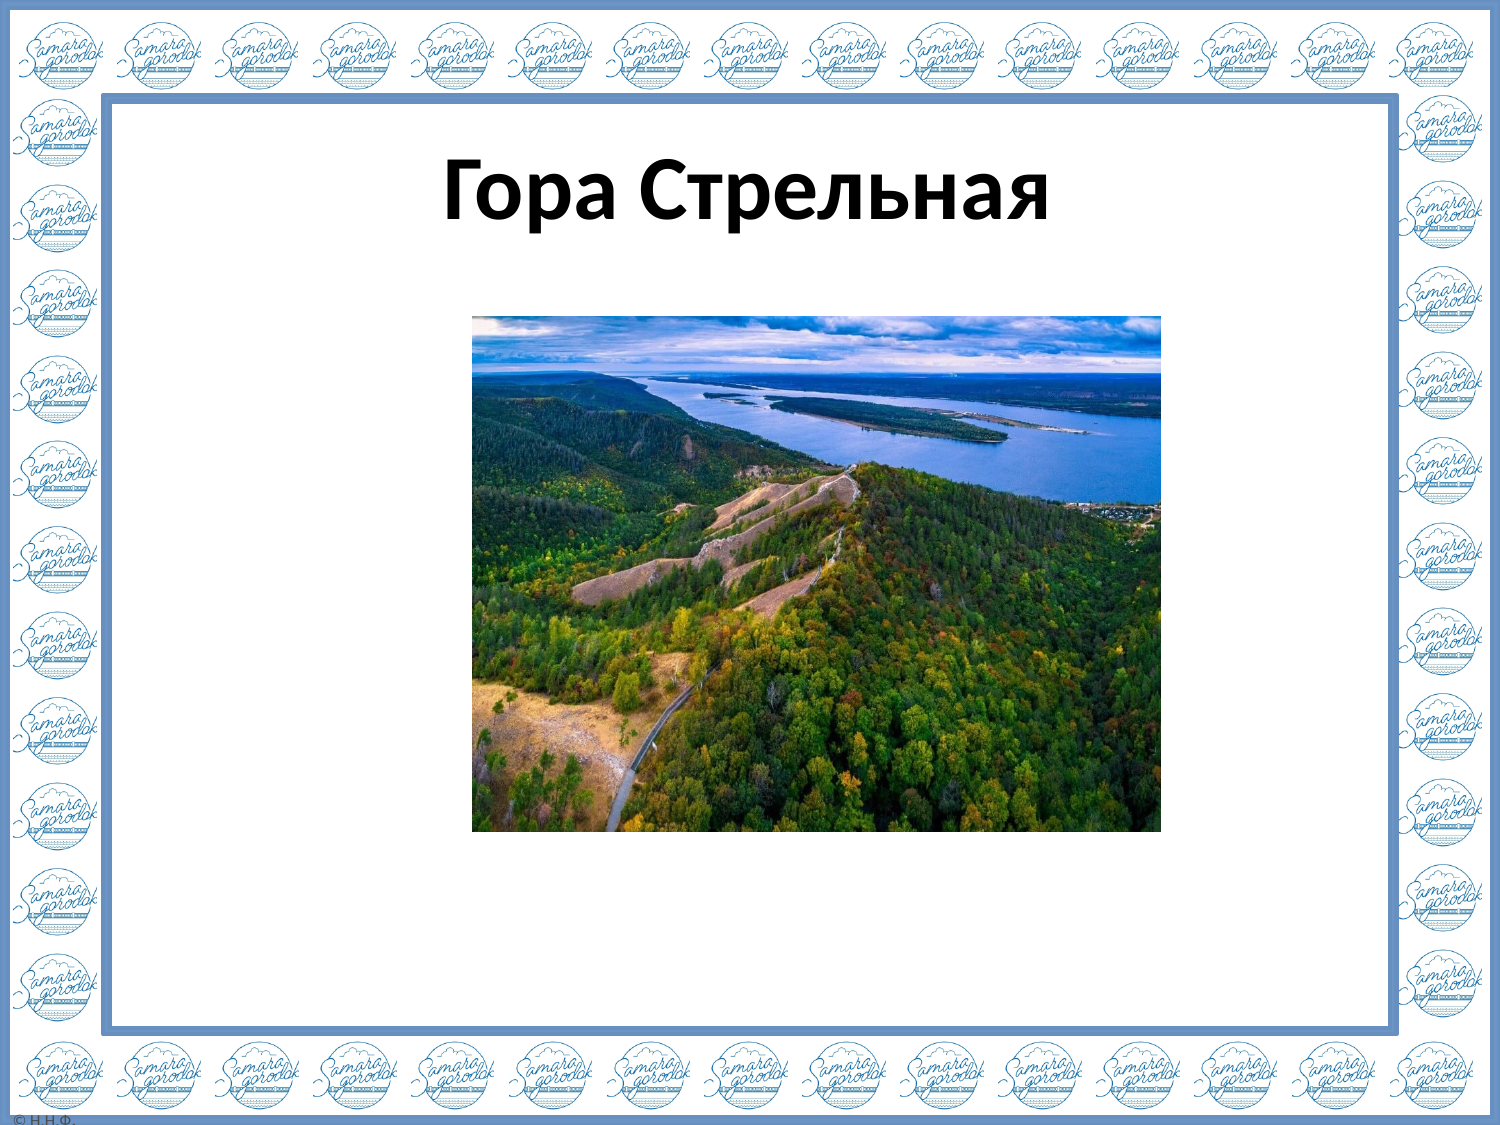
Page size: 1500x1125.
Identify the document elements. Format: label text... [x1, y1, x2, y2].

picture [13, 347, 97, 431]
picture [215, 14, 298, 93]
picture [13, 860, 97, 943]
picture [13, 14, 103, 174]
picture [1399, 514, 1482, 598]
picture [509, 1042, 592, 1115]
picture [13, 774, 97, 858]
picture [1389, 14, 1482, 170]
picture [704, 14, 788, 93]
picture [13, 176, 97, 260]
picture [1399, 429, 1482, 512]
picture [13, 689, 97, 772]
picture [13, 432, 97, 516]
picture [519, 442, 529, 453]
picture [472, 316, 1161, 833]
picture [117, 14, 201, 93]
picture [411, 1042, 494, 1115]
picture [704, 1042, 788, 1115]
picture [13, 945, 97, 1029]
picture [1399, 258, 1482, 341]
picture [1399, 685, 1482, 768]
picture [1194, 1036, 1277, 1115]
picture [411, 14, 494, 93]
picture [802, 14, 886, 93]
picture [802, 1042, 886, 1115]
picture [313, 1036, 397, 1115]
picture [19, 1033, 103, 1115]
picture [1399, 343, 1482, 427]
picture [1194, 14, 1277, 93]
picture [13, 603, 97, 687]
picture [1399, 941, 1482, 1025]
picture [1399, 856, 1482, 939]
picture [1096, 14, 1179, 93]
picture [900, 14, 984, 93]
picture [1399, 599, 1482, 683]
picture [1390, 1033, 1473, 1115]
picture [508, 14, 592, 93]
title Гора Стрельная [113, 100, 1383, 266]
picture [1292, 1036, 1375, 1115]
picture [607, 1042, 690, 1115]
picture [1291, 14, 1375, 93]
picture [1096, 1041, 1180, 1115]
picture [1399, 770, 1482, 854]
picture [117, 1036, 201, 1115]
picture [313, 14, 396, 93]
picture [998, 1042, 1082, 1115]
picture [13, 261, 97, 345]
picture [900, 1042, 984, 1115]
text_box [319, 854, 1204, 1042]
picture [998, 14, 1081, 93]
picture [13, 518, 97, 601]
picture [215, 1036, 299, 1115]
picture [1399, 172, 1482, 256]
picture [606, 14, 690, 93]
